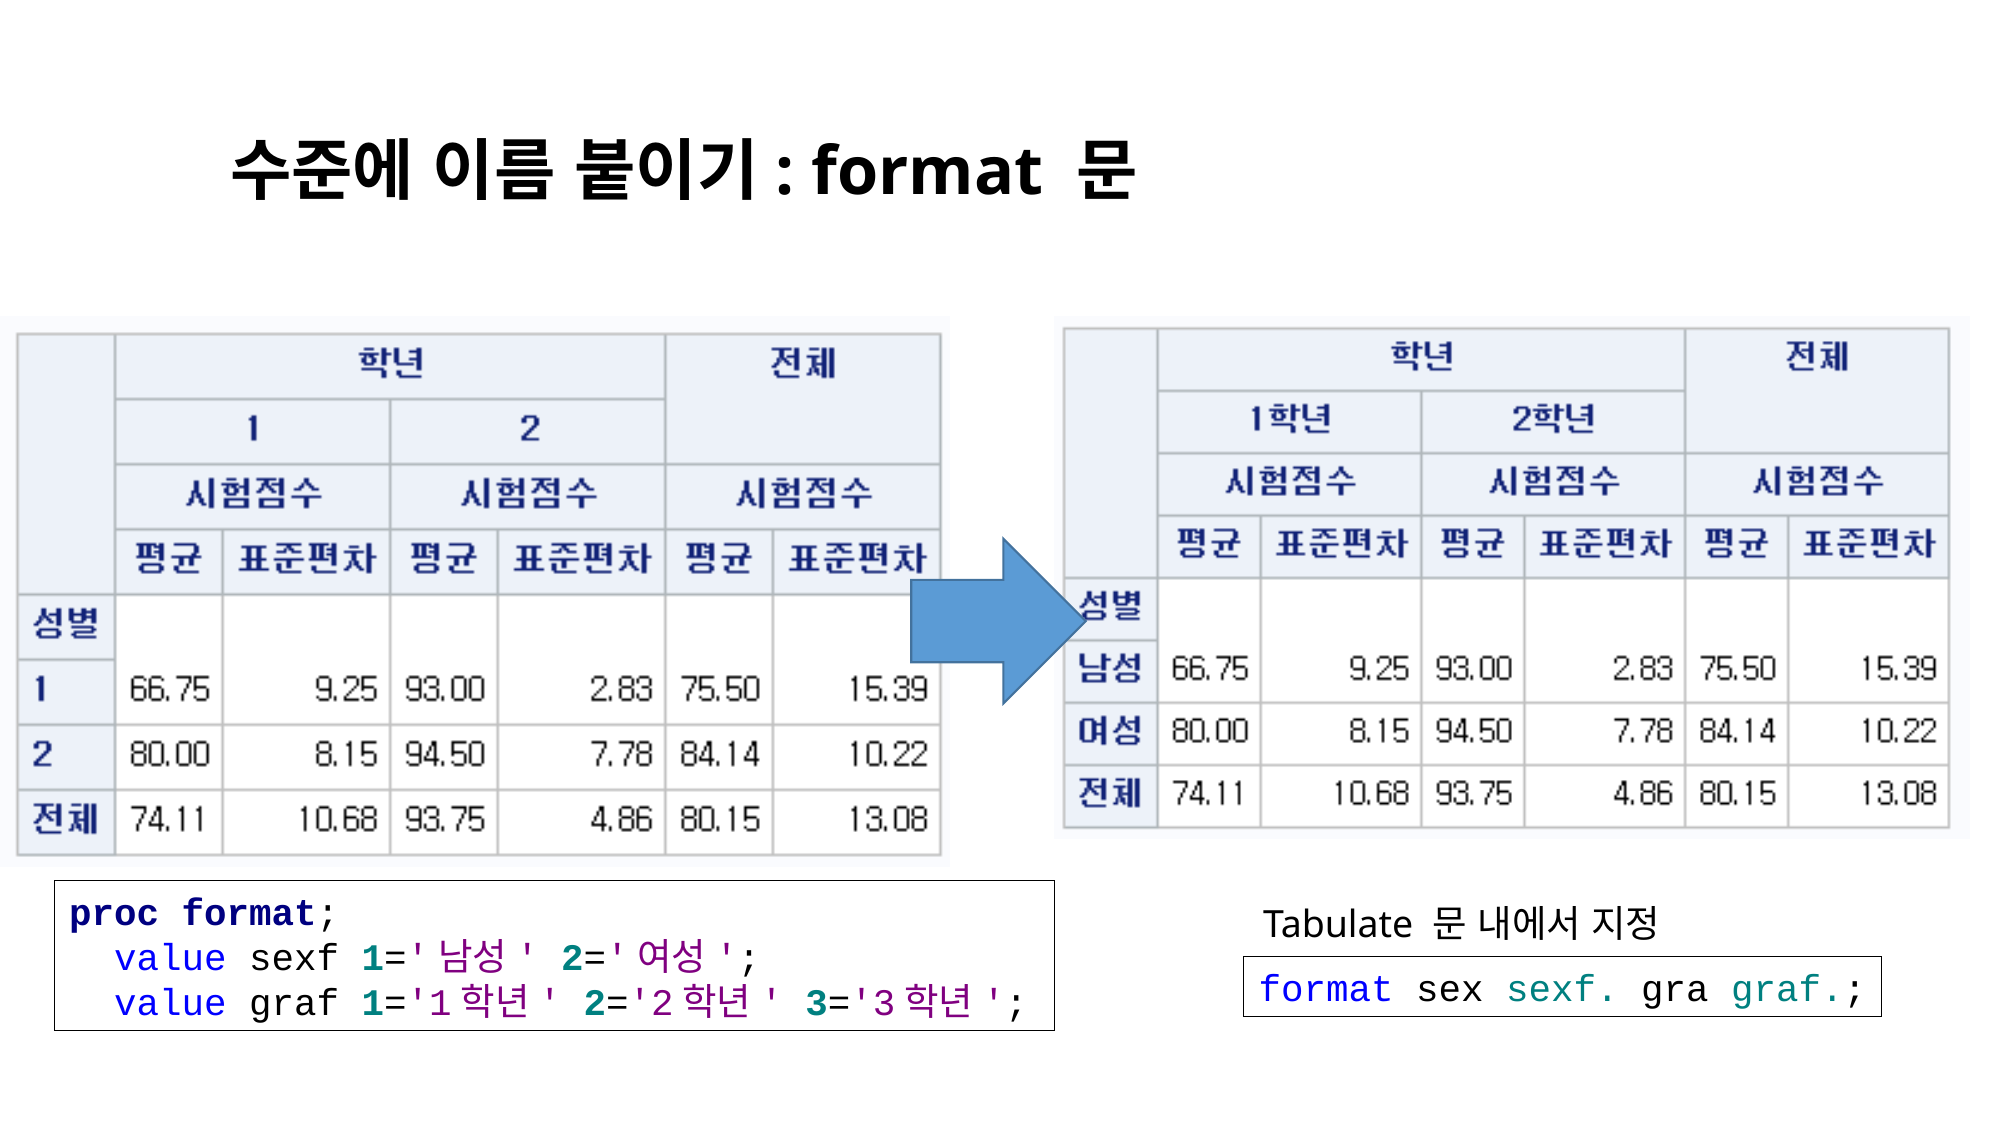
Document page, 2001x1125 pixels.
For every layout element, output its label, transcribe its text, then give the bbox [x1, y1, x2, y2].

picture [1054, 316, 1970, 839]
text_box Tabulate 문 내에서 지정 [1248, 892, 1676, 953]
text_box proc format; value sexf 1='남성' 2='여성'; value graf 1='1학년' 2='2학년' 3='3학년'; [54, 880, 1055, 1031]
picture [0, 316, 950, 867]
text_box format sex sexf. gra graf.; [1243, 956, 1882, 1017]
text_box 수준에 이름 붙이기: format 문 [215, 120, 1154, 216]
text_box [950, 536, 1054, 706]
